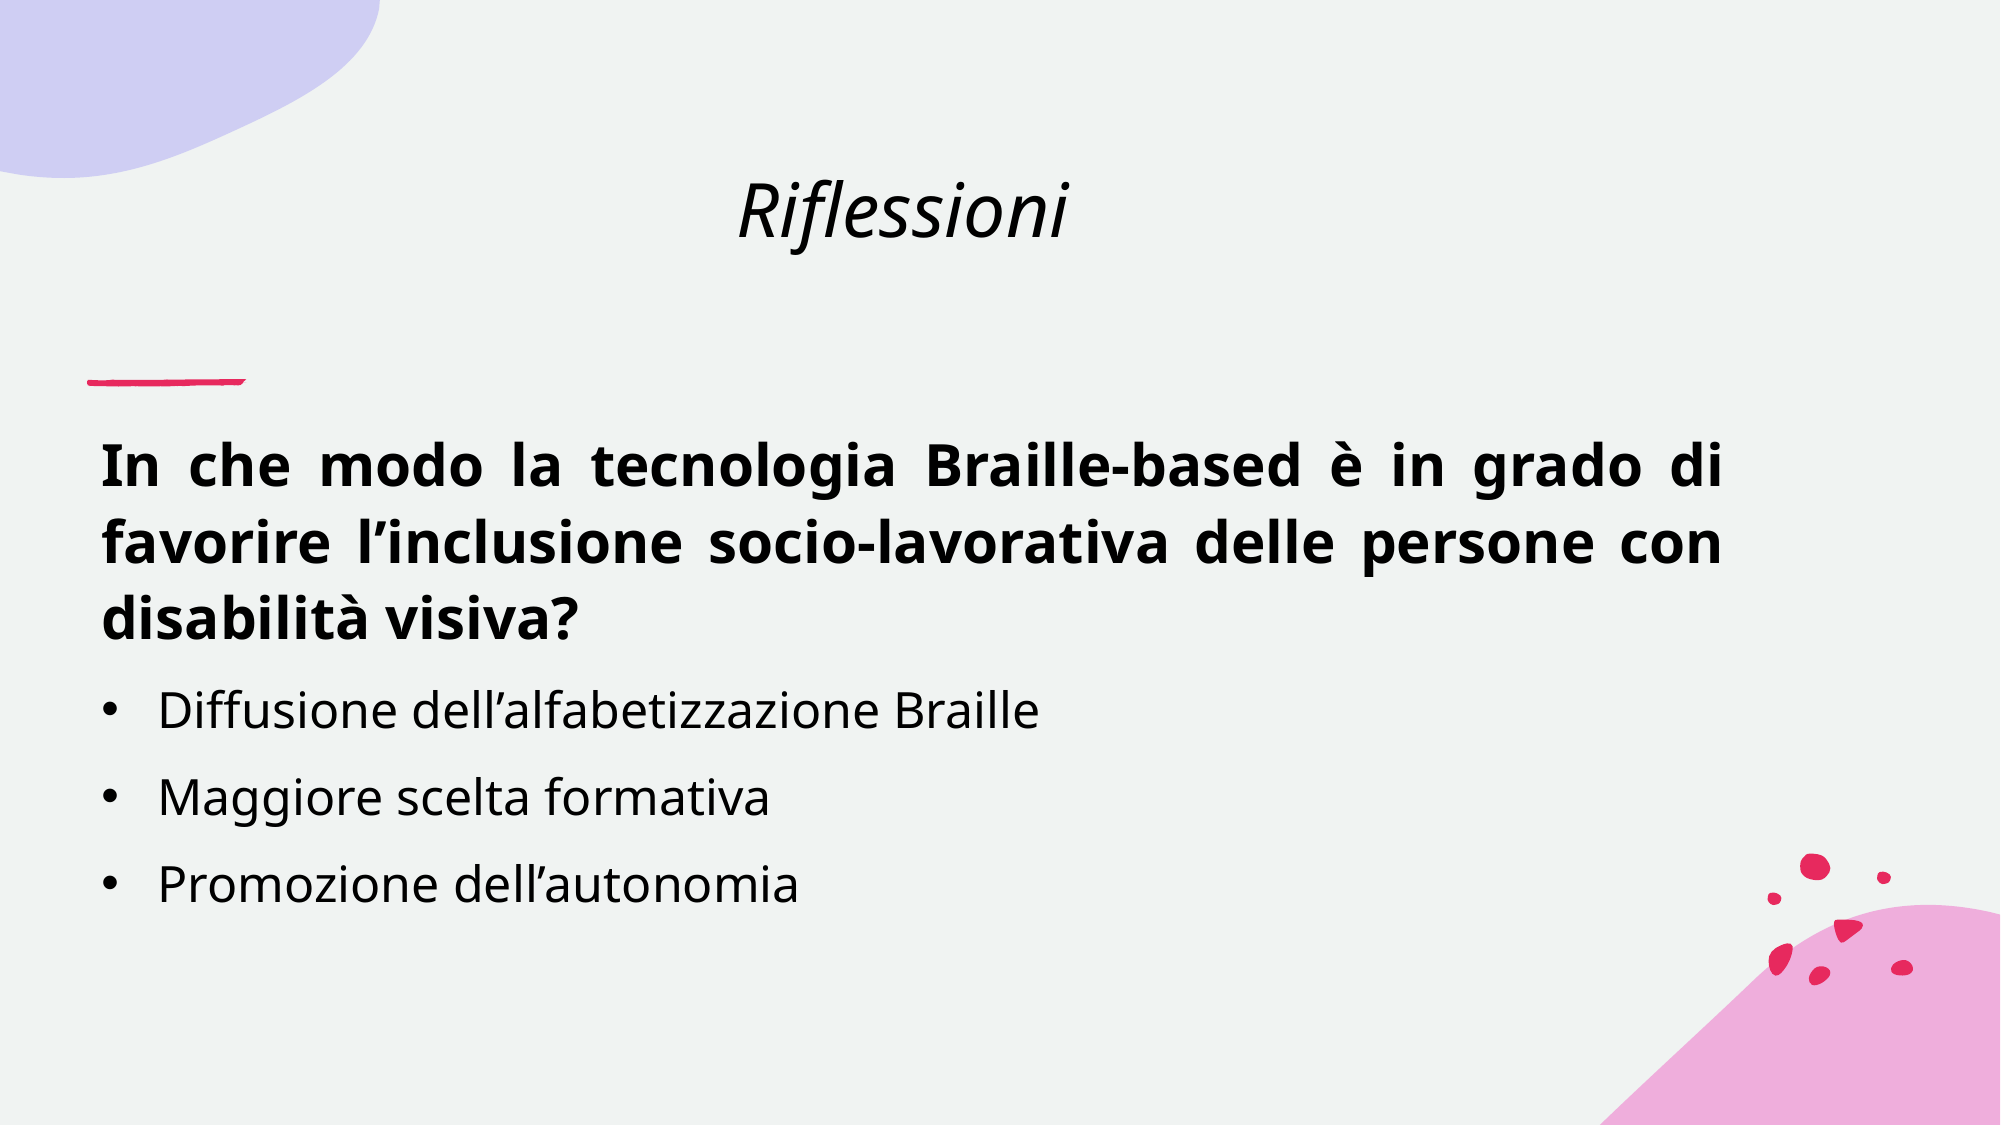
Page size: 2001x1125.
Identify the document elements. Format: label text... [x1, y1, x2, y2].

title Riflessioni [86, 129, 1740, 260]
list In che modo la tecnologia Braille-based è in grado di favorire l’inclusione socio-lavorativa delle persone con disabilità visiva? Diffusione dell’alfabetizzazione Braille Maggiore scelta formativa Promozione dell’autonomia [86, 413, 1740, 996]
